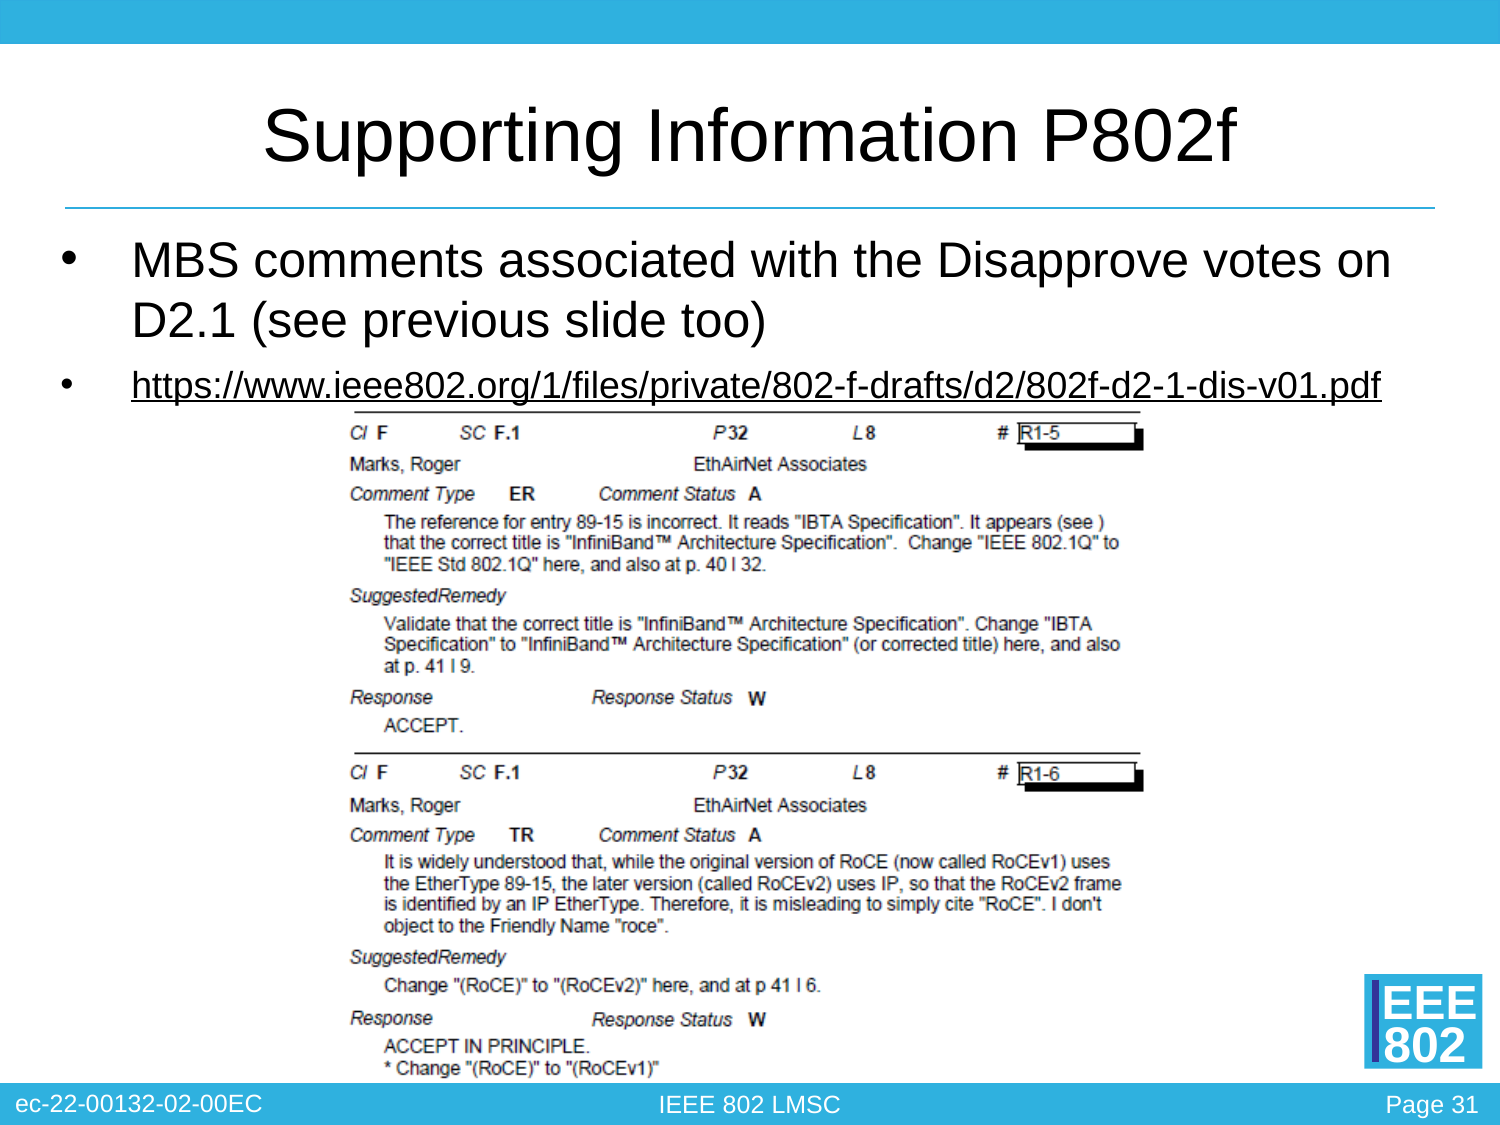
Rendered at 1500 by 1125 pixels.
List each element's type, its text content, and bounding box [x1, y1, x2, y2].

title Supporting Information P802f [75, 66, 1425, 197]
list MBS comments associated with the Disapprove votes on D2.1 (see previous slide too) https://www.ieee802.org/1/files/private/802-f-drafts/d2/802f-d2-1-dis-v01.pdf [41, 220, 1500, 963]
picture [338, 407, 1162, 1083]
